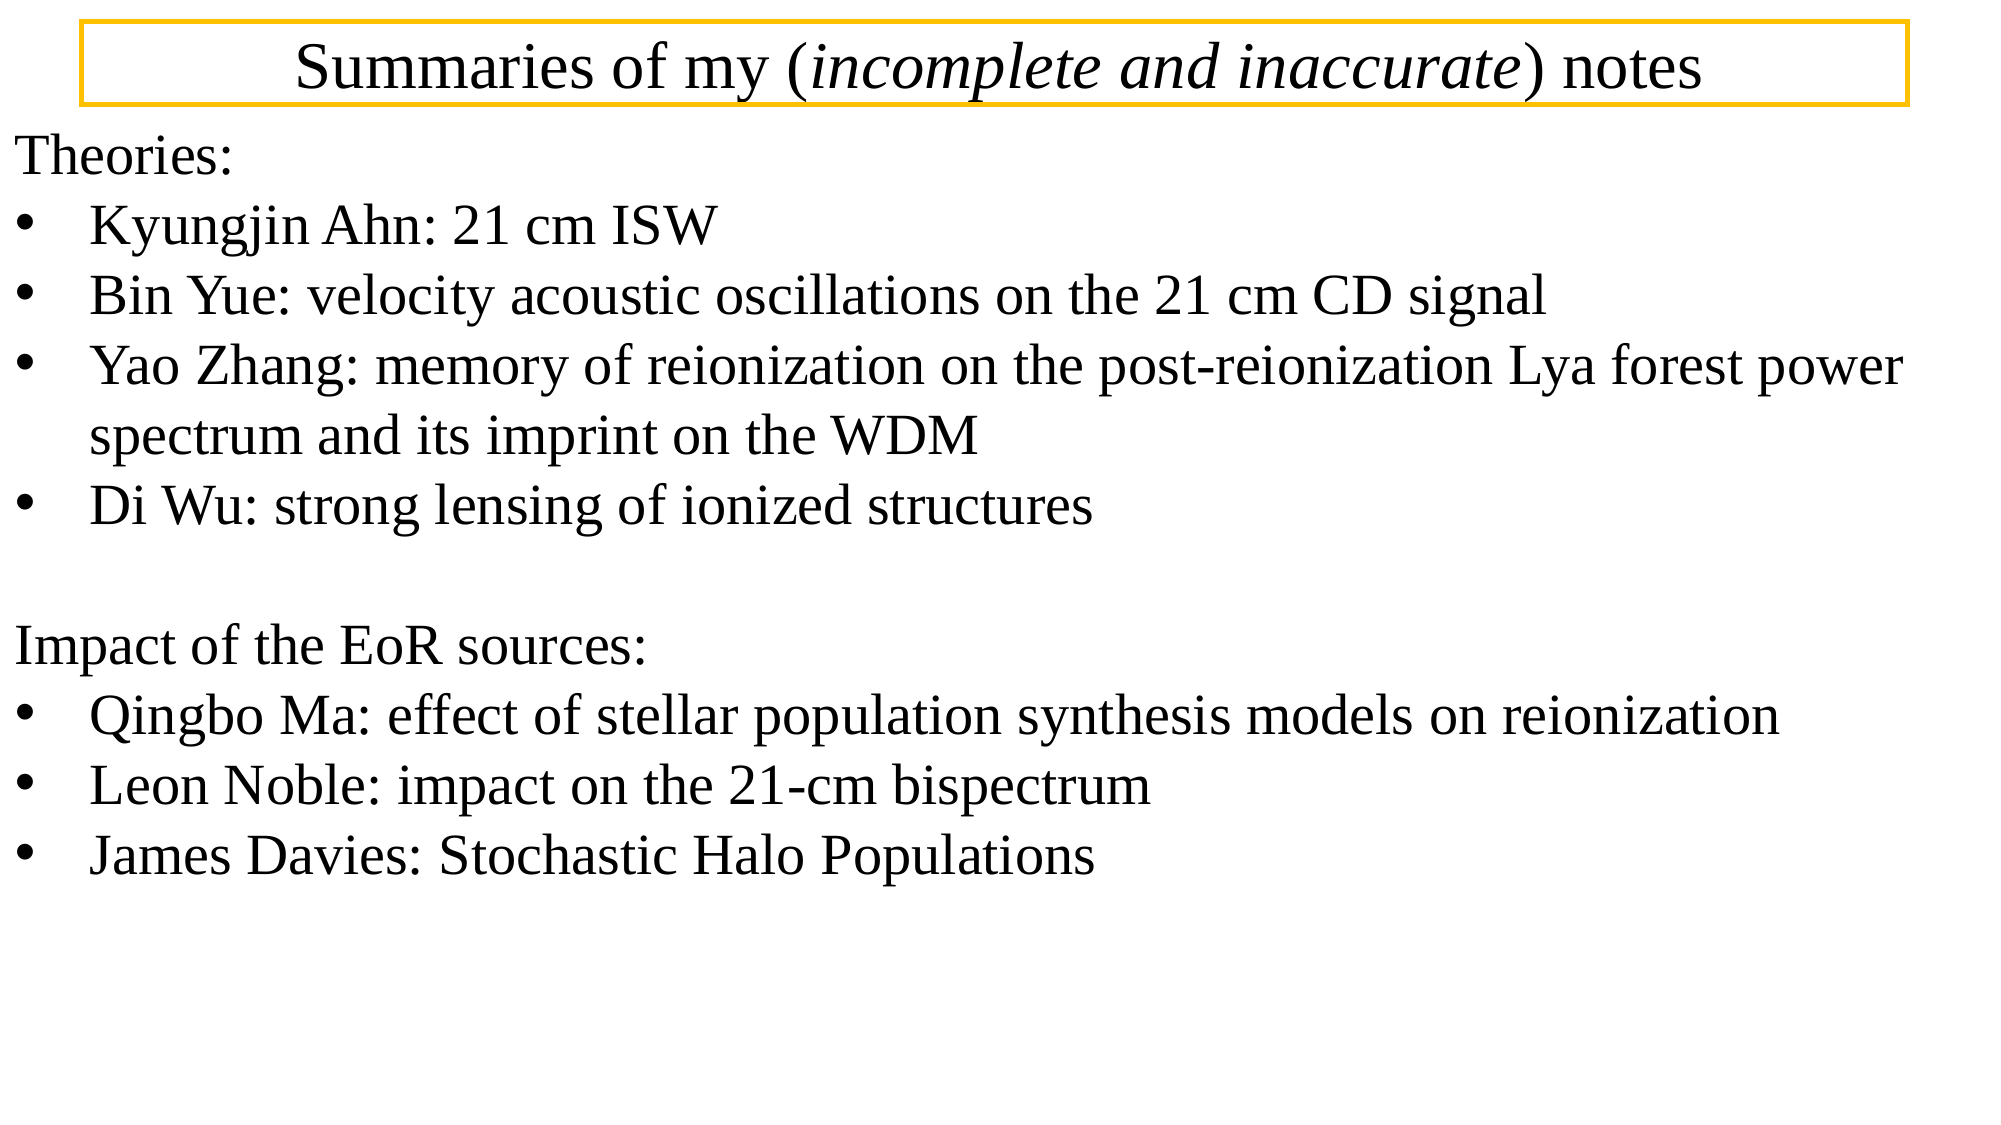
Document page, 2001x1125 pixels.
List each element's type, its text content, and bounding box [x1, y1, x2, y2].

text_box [0, 14, 1999, 110]
text_box Theories: Kyungjin Ahn: 21 cm ISW Bin Yue: velocity acoustic oscillations on the 21 cm CD signal Yao Zhang: memory of reionization on the post-reionization Lya forest power spectrum and its imprint on the WDM Di Wu: strong lensing of ionized structures Impact of the EoR sources: Qingbo Ma: effect of stellar population synthesis models on reionization Leon Noble: impact on the 21-cm bispectrum James Davies: Stochastic Halo Populations [0, 110, 1943, 964]
